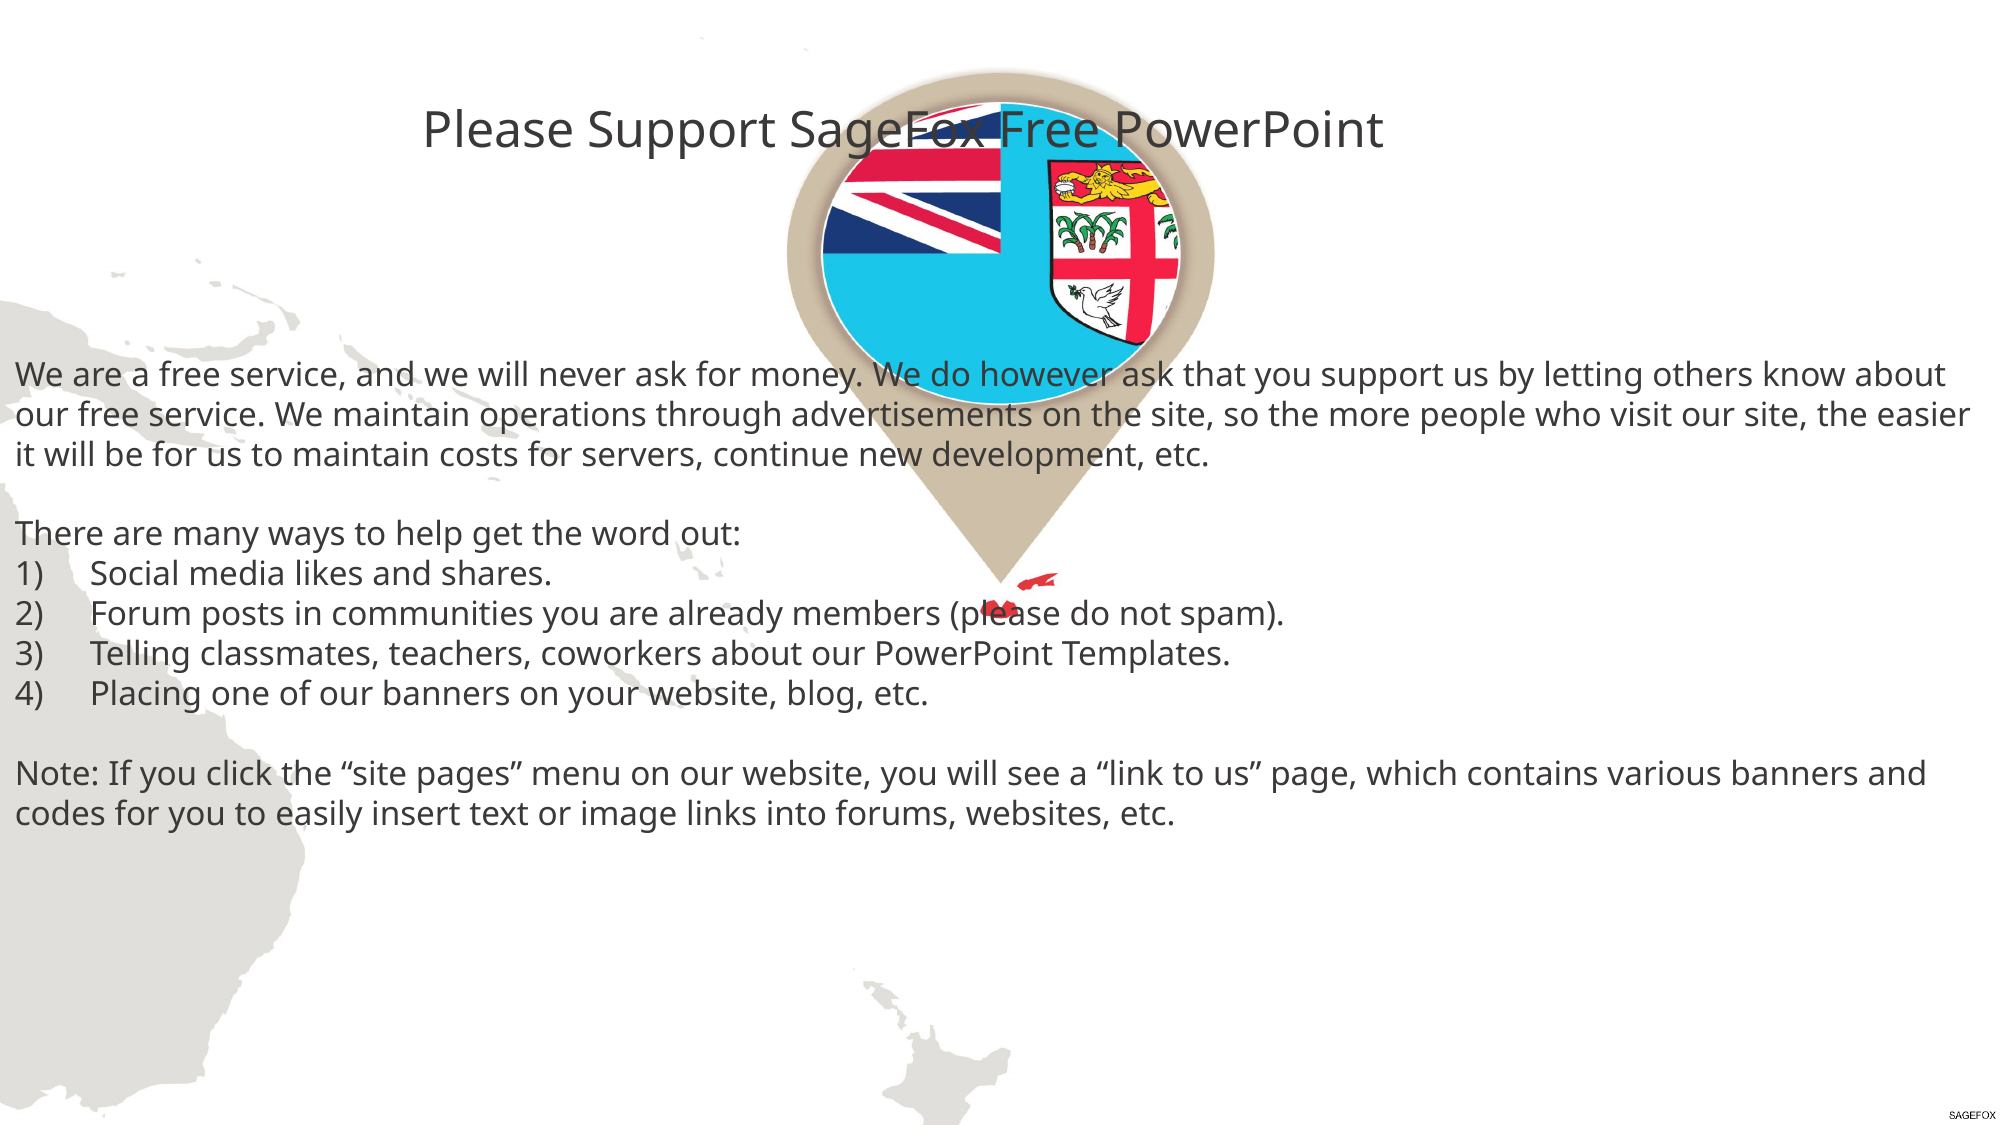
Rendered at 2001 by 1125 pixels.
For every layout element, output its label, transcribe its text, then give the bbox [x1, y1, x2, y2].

title Please Support SageFox Free PowerPoint [363, 72, 1444, 190]
text_box We are a free service, and we will never ask for money. We do however ask that you support us by letting others know about our free service. We maintain operations through advertisements on the site, so the more people who visit our site, the easier it will be for us to maintain costs for servers, continue new development, etc. There are many ways to help get the word out: Social media likes and shares. Forum posts in communities you are already members (please do not spam). Telling classmates, teachers, coworkers about our PowerPoint Templates. Placing one of our banners on your website, blog, etc. Note: If you click the “site pages” menu on our website, you will see a “link to us” page, which contains various banners and codes for you to easily insert text or image links into forums, websites, etc. [0, 0, 2000, 1125]
